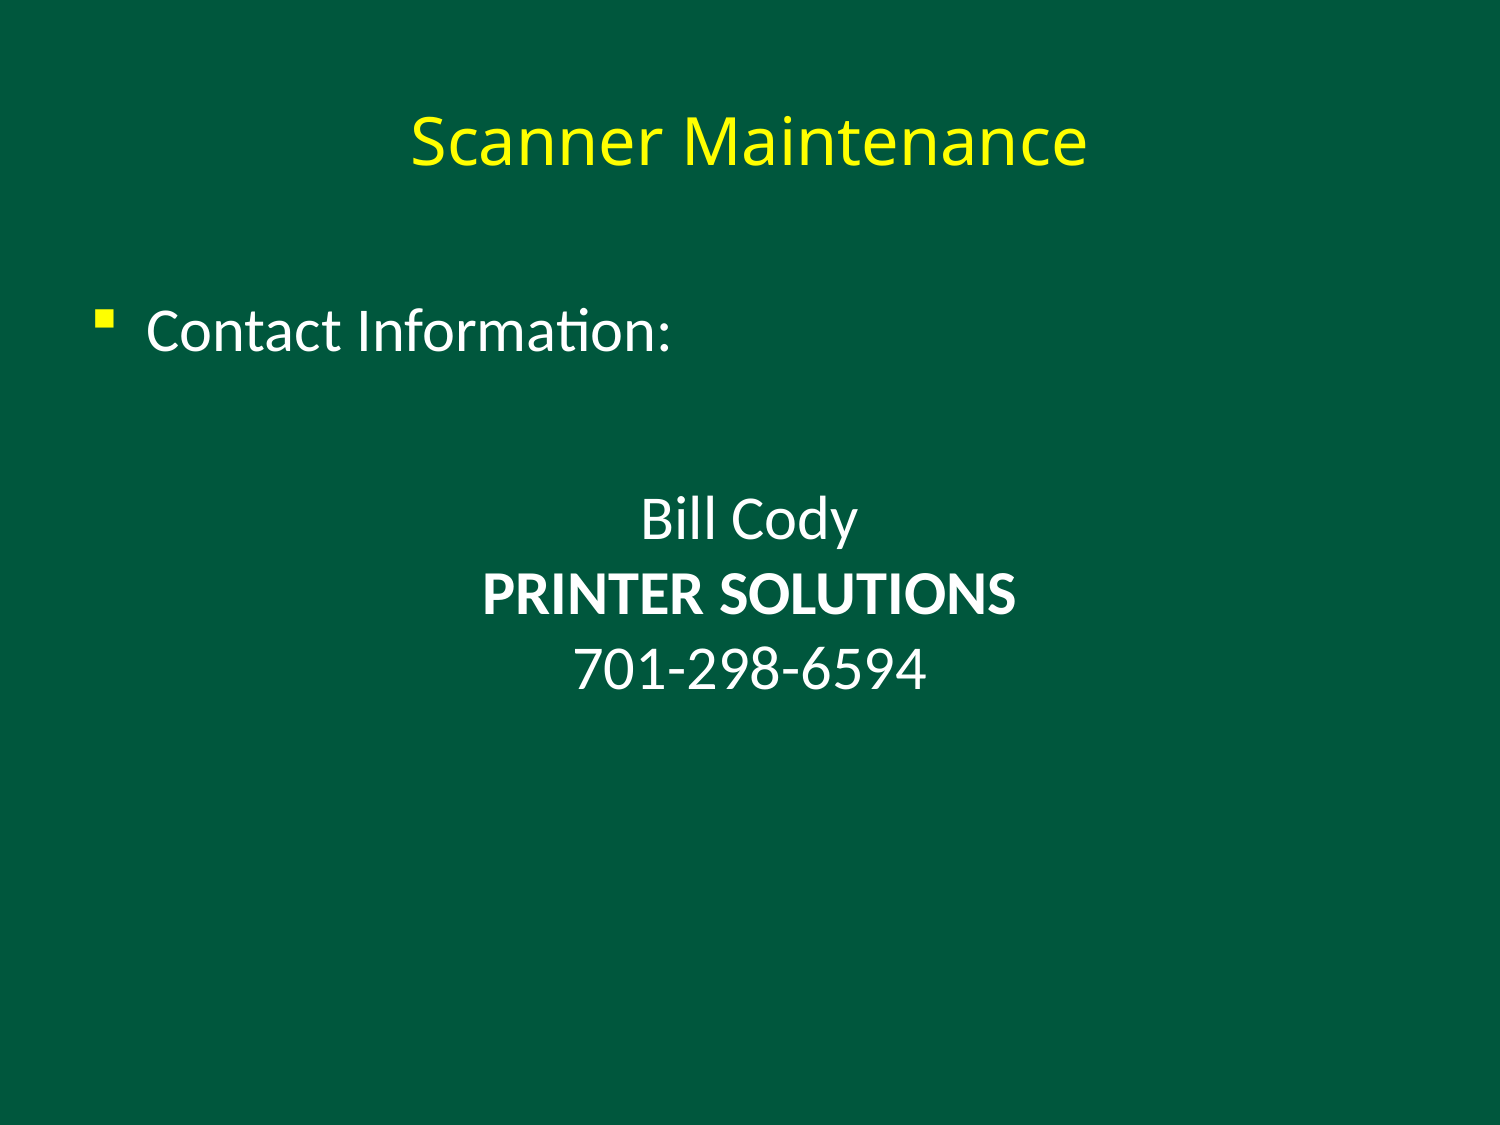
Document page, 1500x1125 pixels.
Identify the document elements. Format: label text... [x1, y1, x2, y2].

list Contact Information: Bill Cody PRINTER SOLUTIONS 701-298-6594 [74, 281, 1426, 926]
title Scanner Maintenance [74, 44, 1426, 233]
